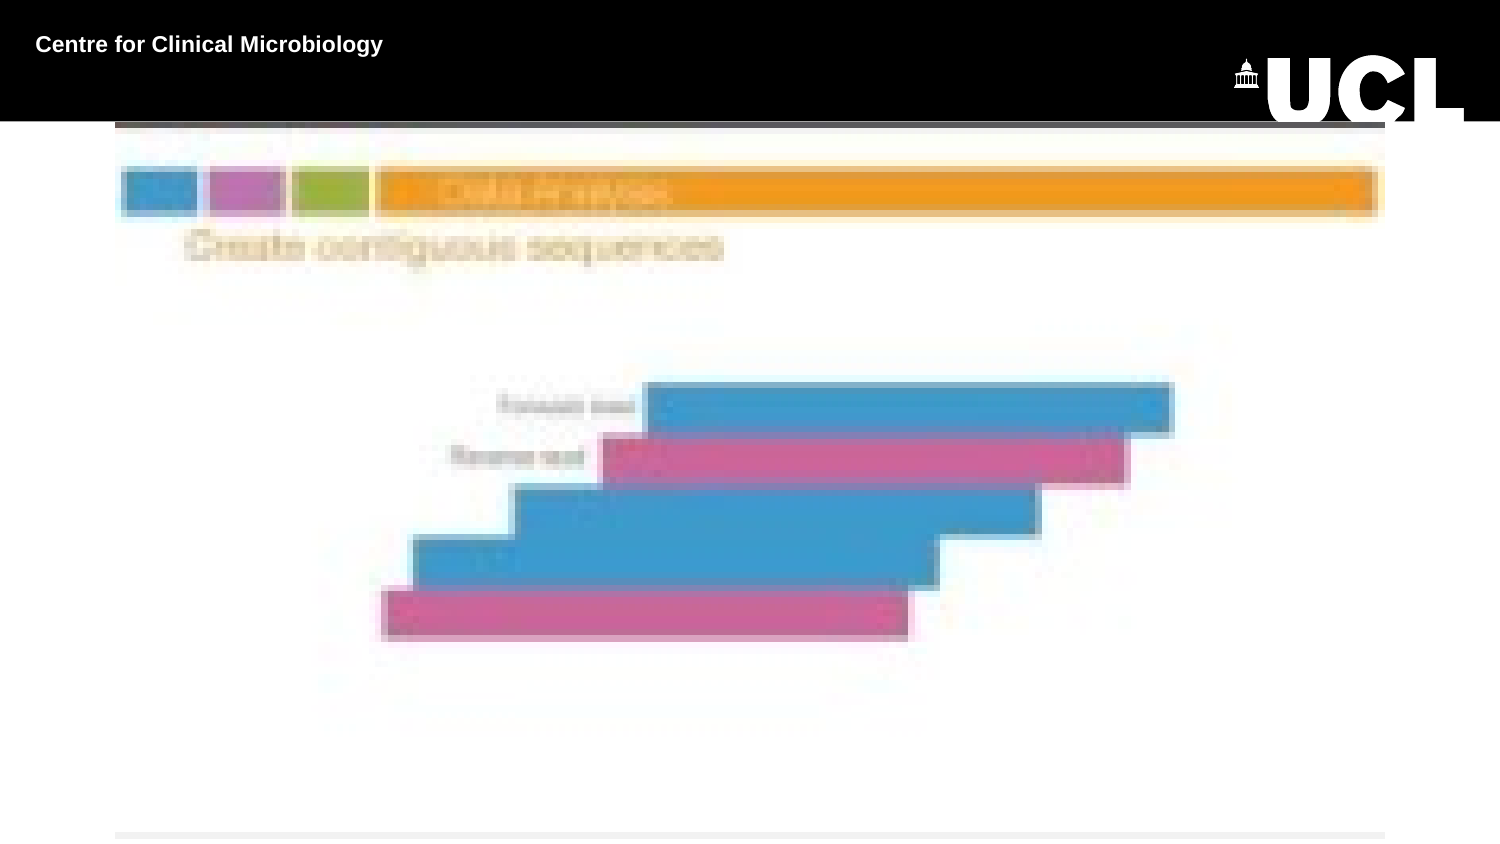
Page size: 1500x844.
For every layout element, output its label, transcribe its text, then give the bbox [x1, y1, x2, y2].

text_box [114, 121, 1386, 840]
picture [1234, 58, 1259, 88]
list Centre for Clinical Microbiology [35, 35, 936, 84]
